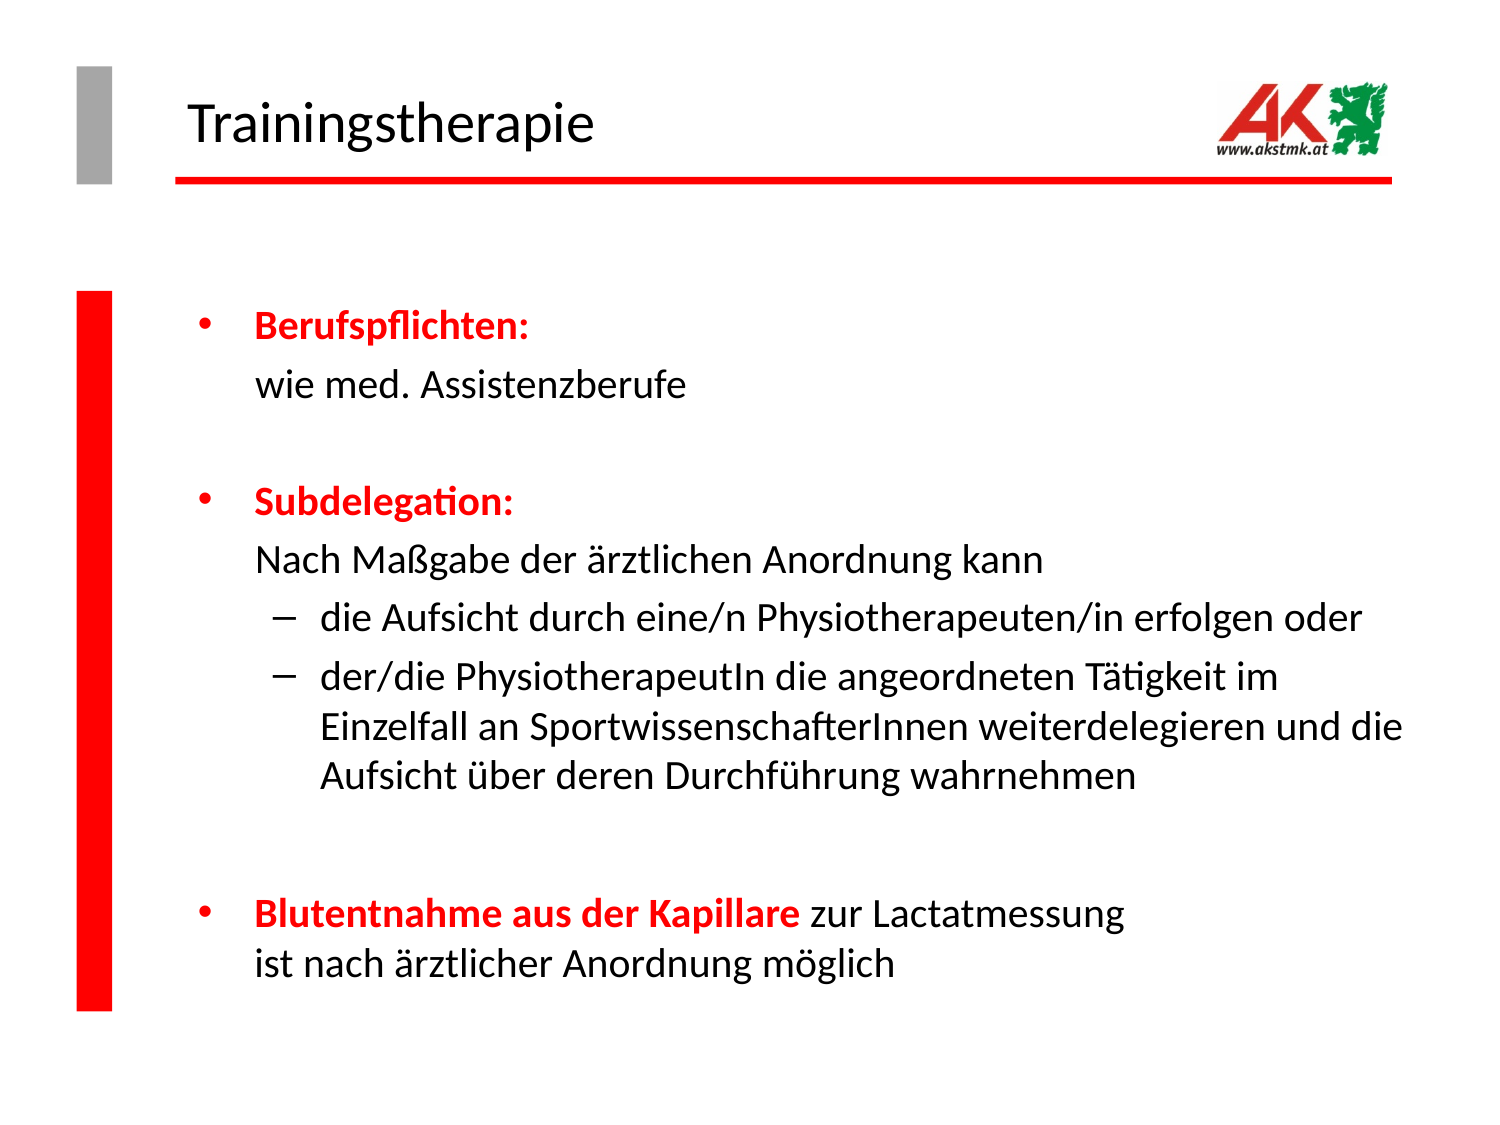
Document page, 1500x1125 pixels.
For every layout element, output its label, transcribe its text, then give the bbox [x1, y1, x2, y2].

picture [1217, 81, 1388, 156]
list Berufspflichten: wie med. Assistenzberufe Subdelegation: Nach Maßgabe der ärztlichen Anordnung kann die Aufsicht durch eine/n Physiotherapeuten/in erfolgen oder der/die PhysiotherapeutIn die angeordneten Tätigkeit im Einzelfall an SportwissenschafterInnen weiterdelegieren und die Aufsicht über deren Durchführung wahrnehmen Blutentnahme aus der Kapillare zur Lactatmessung ist nach ärztlicher Anordnung möglich [183, 290, 1425, 1005]
title Trainingstherapie [172, 72, 1201, 165]
